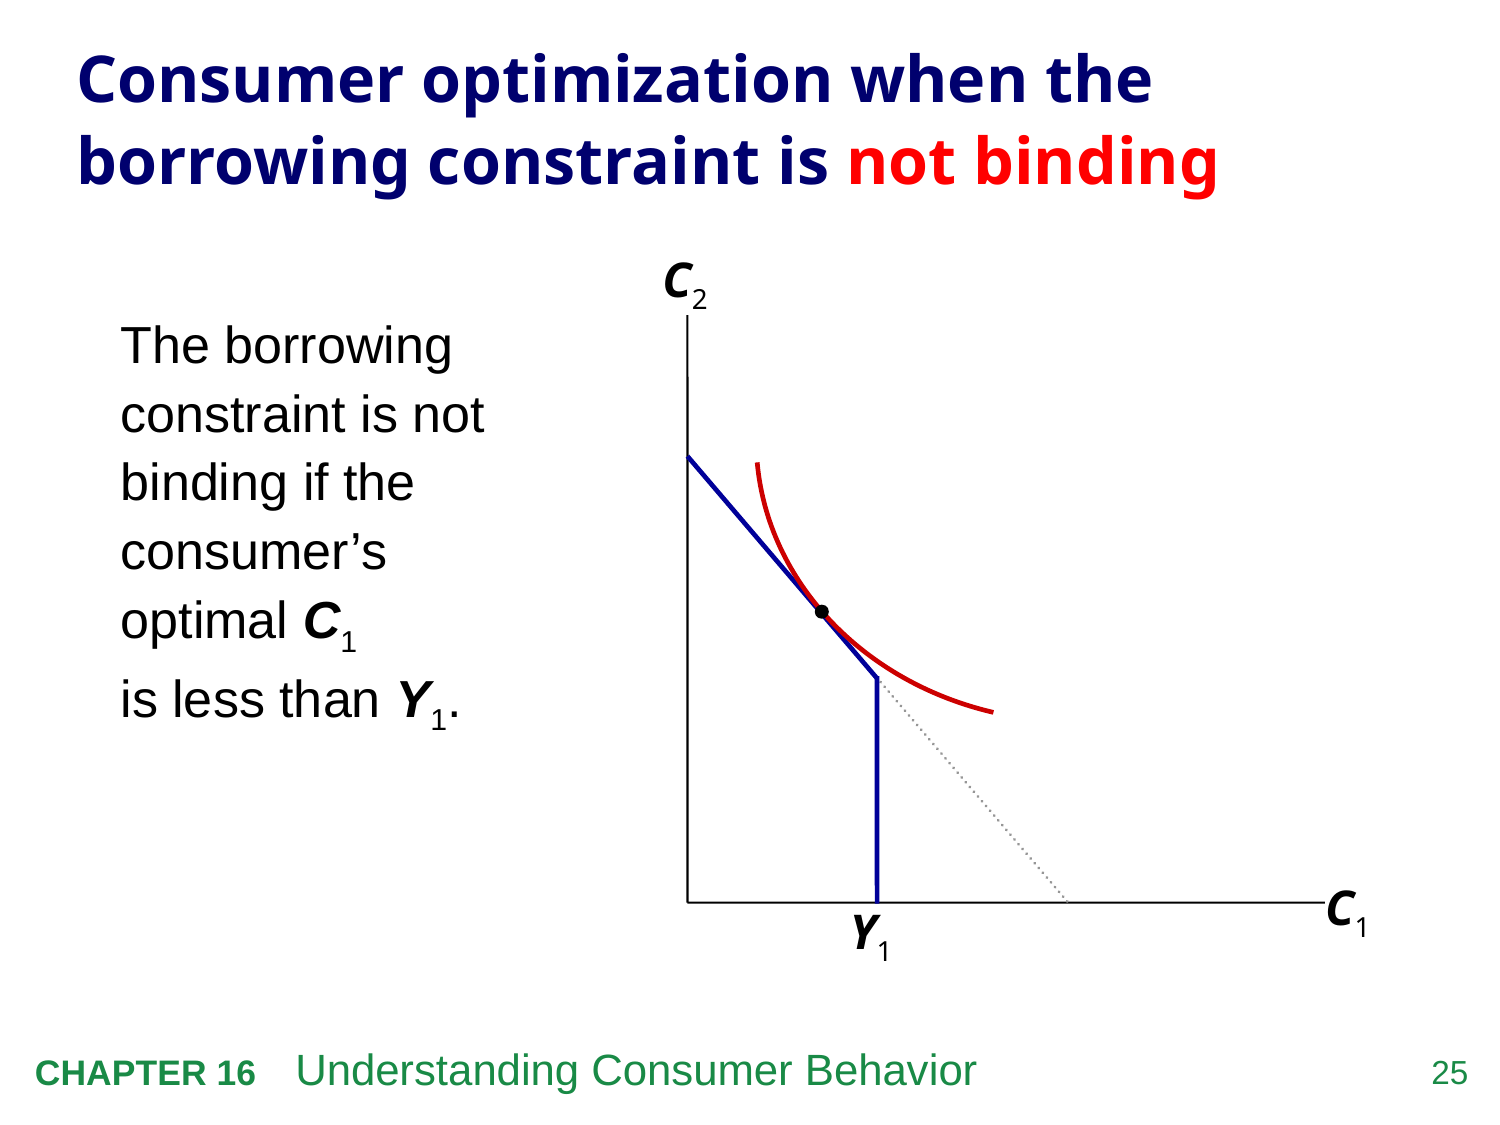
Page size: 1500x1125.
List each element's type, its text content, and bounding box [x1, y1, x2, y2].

title Consumer optimization when the borrowing constraint is not binding [76, 38, 1430, 193]
list The borrowing constraint is not binding if the consumer’s optimal C1 is less than Y1. [105, 297, 519, 822]
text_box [662, 249, 1388, 943]
text_box Y1 [849, 952, 913, 975]
